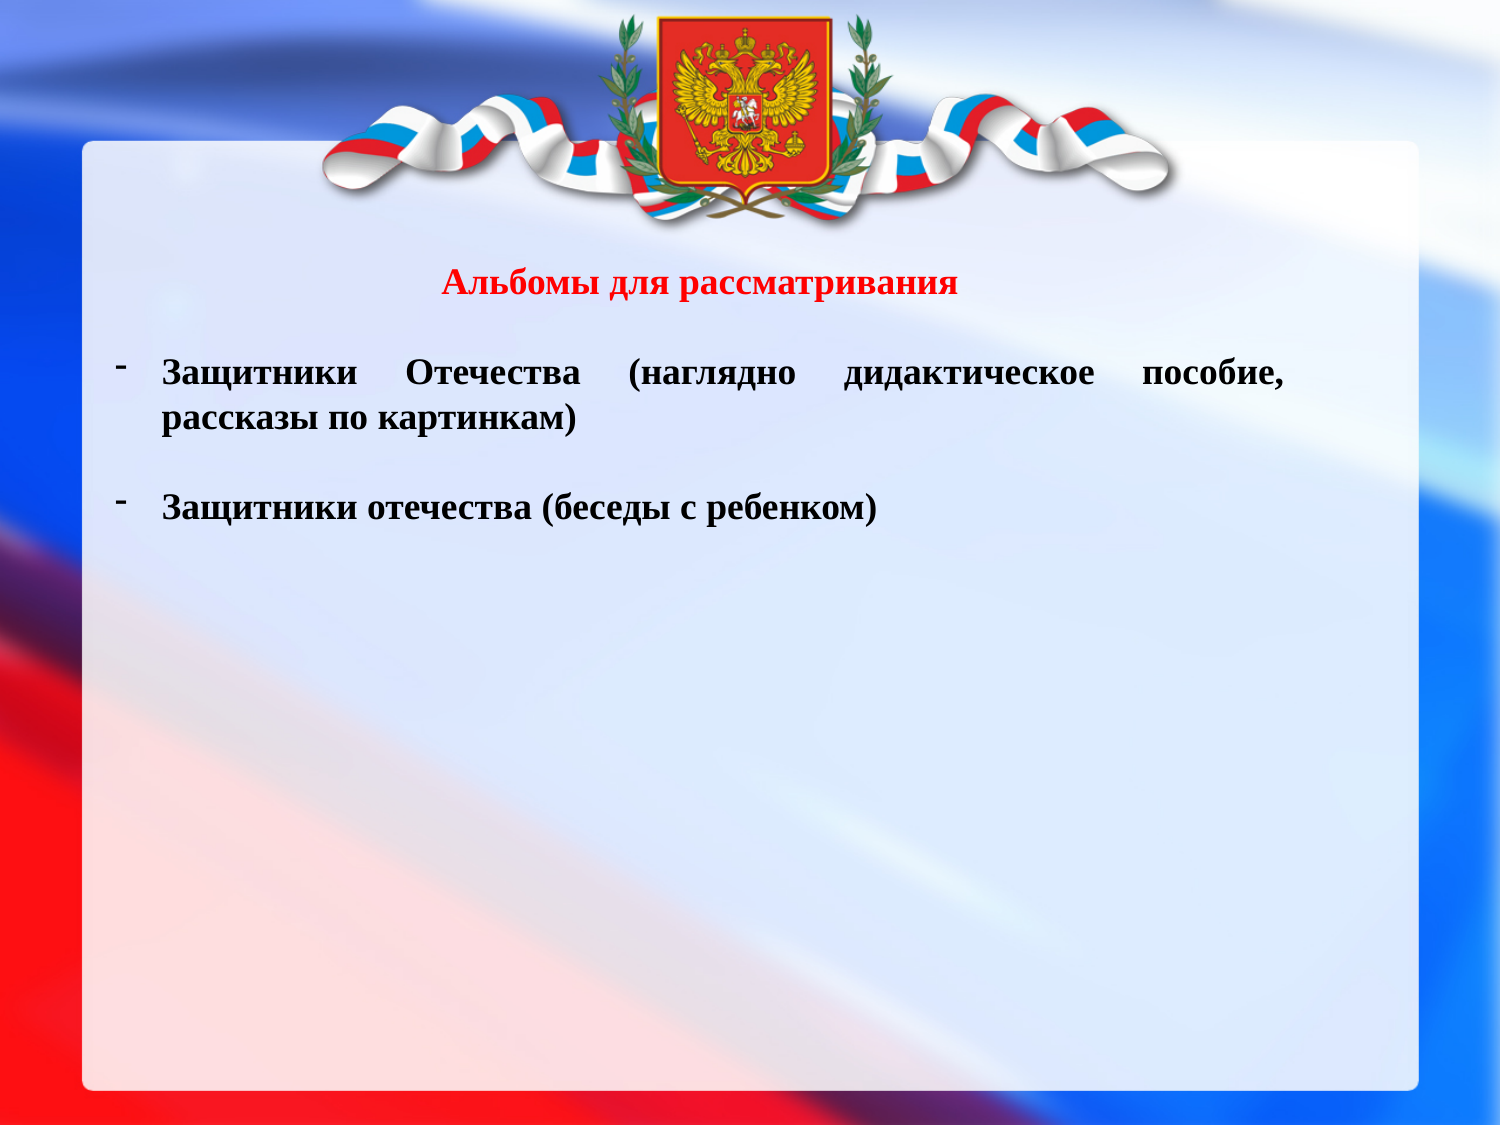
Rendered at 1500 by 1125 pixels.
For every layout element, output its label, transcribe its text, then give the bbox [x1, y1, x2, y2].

picture [0, 0, 1500, 1125]
text_box Альбомы для рассматривания Защитники Отечества (наглядно дидактическое пособие, рассказы по картинкам) Защитники отечества (беседы с ребенком) [99, 249, 1300, 580]
